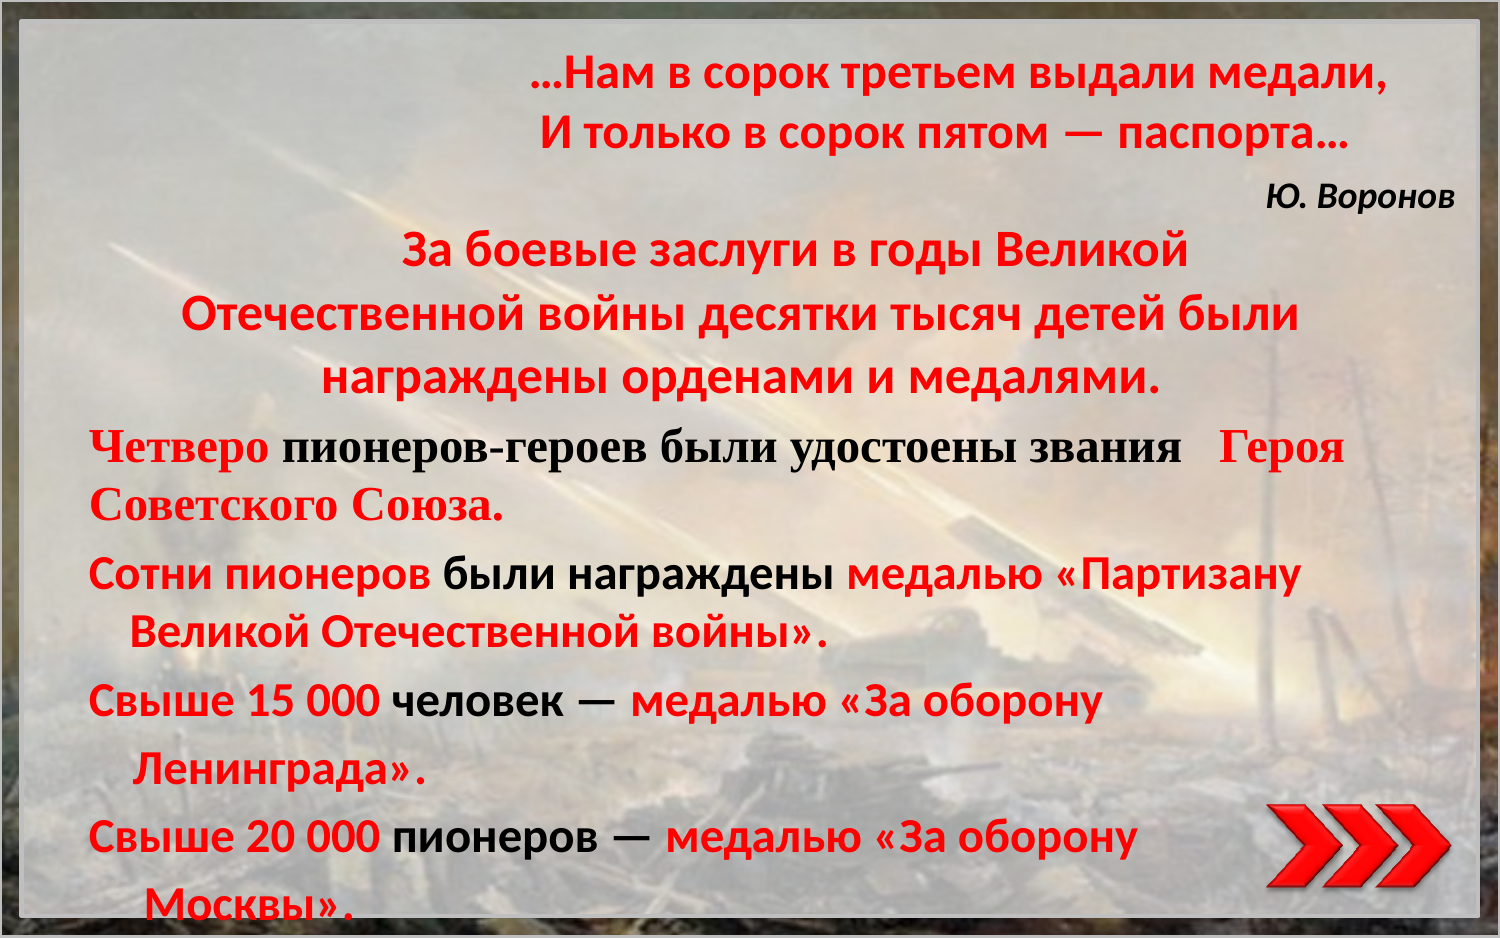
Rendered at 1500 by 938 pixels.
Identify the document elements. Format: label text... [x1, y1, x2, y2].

text_box [1256, 797, 1461, 902]
text_box [0, 0, 1500, 938]
text_box …Нам в сорок третьем выдали медали, И только в сорок пятом — паспорта… Ю. Воронов [513, 31, 1471, 227]
text_box За боевые заслуги в годы Великой Отечественной войны десятки тысяч детей были награждены орденами и медалями. Четверо пионеров-героев были удостоены звания Героя Советского Союза. Сотни пионеров были награждены медалью «Партизану Великой Отечественной войны». Свыше 15 000 человек — медалью «За оборону Ленинграда». Свыше 20 000 пионеров — медалью «За оборону Москвы». [56, 198, 1368, 938]
